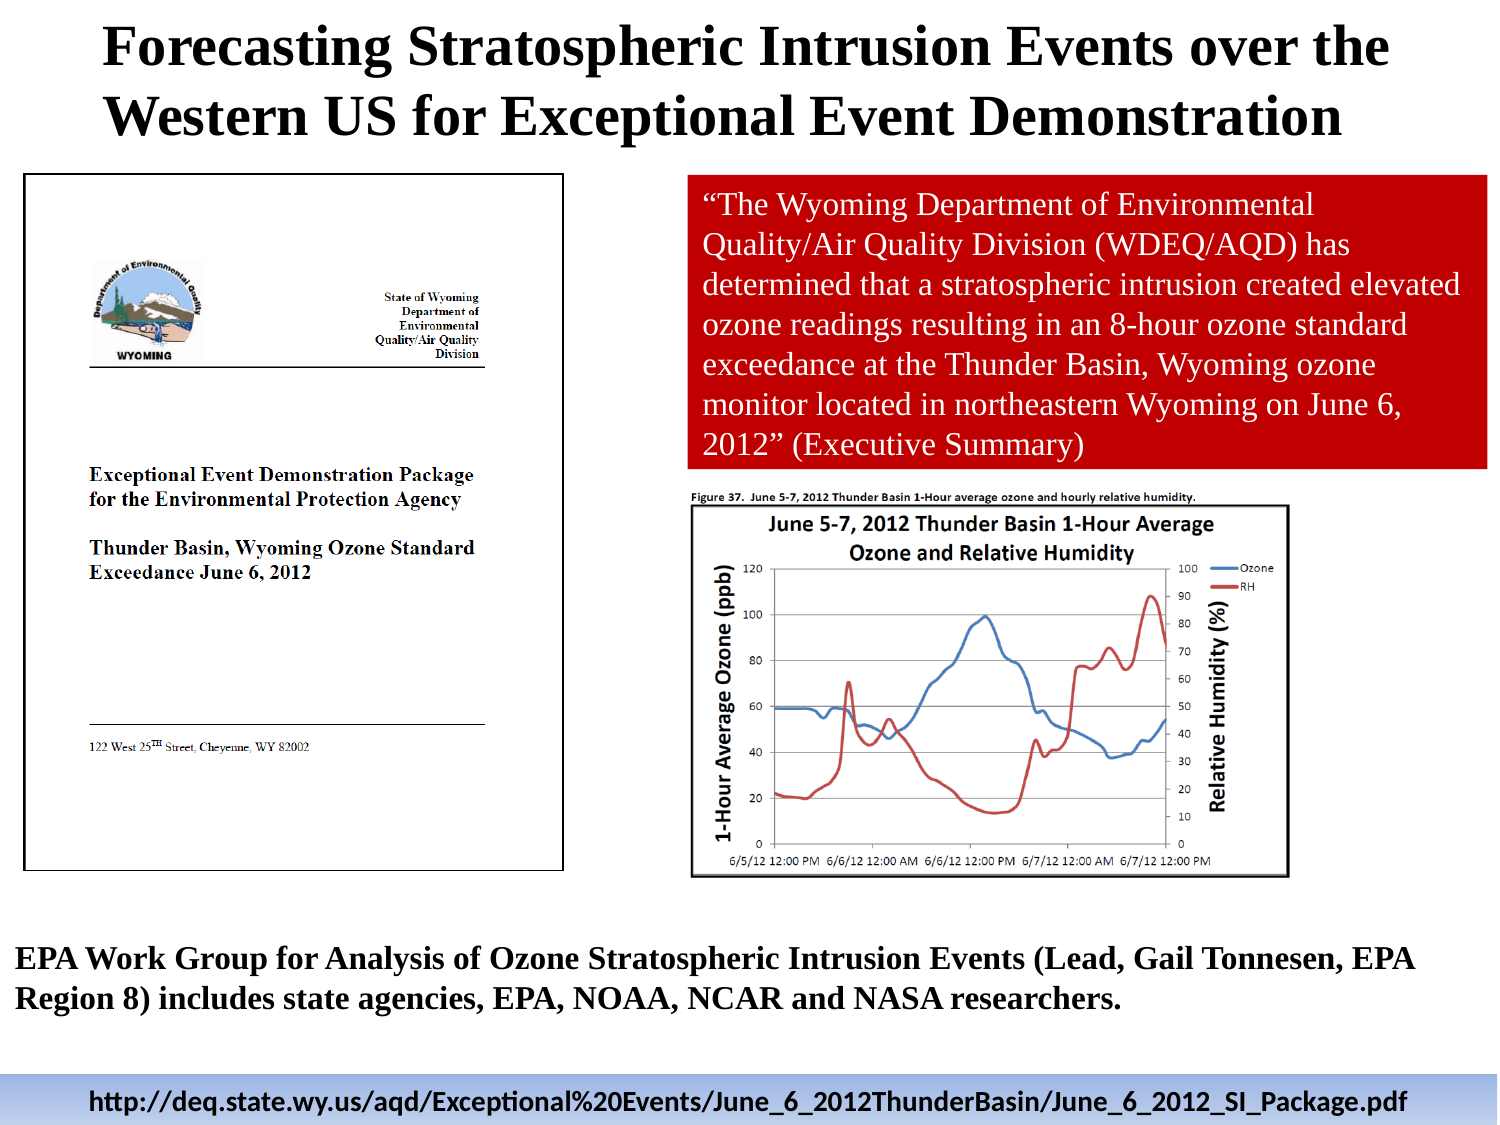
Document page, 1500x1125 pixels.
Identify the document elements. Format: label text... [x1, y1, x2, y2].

text_box “The Wyoming Department of Environmental Quality/Air Quality Division (WDEQ/AQD) has determined that a stratospheric intrusion created elevated ozone readings resulting in an 8-hour ozone standard exceedance at the Thunder Basin, Wyoming ozone monitor located in northeastern Wyoming on June 6, 2012” (Executive Summary) [687, 174, 1488, 470]
picture [24, 174, 563, 871]
picture [687, 487, 1295, 881]
text_box Forecasting Stratospheric Intrusion Events over the Western US for Exceptional Event Demonstration [87, 0, 1438, 155]
text_box http://deq.state.wy.us/aqd/Exceptional%20Events/June_6_2012ThunderBasin/June_6_2012_SI_Package.pdf [0, 1074, 1498, 1125]
text_box EPA Work Group for Analysis of Ozone Stratospheric Intrusion Events (Lead, Gail Tonnesen, EPA Region 8) includes state agencies, EPA, NOAA, NCAR and NASA researchers. [0, 928, 1500, 1024]
